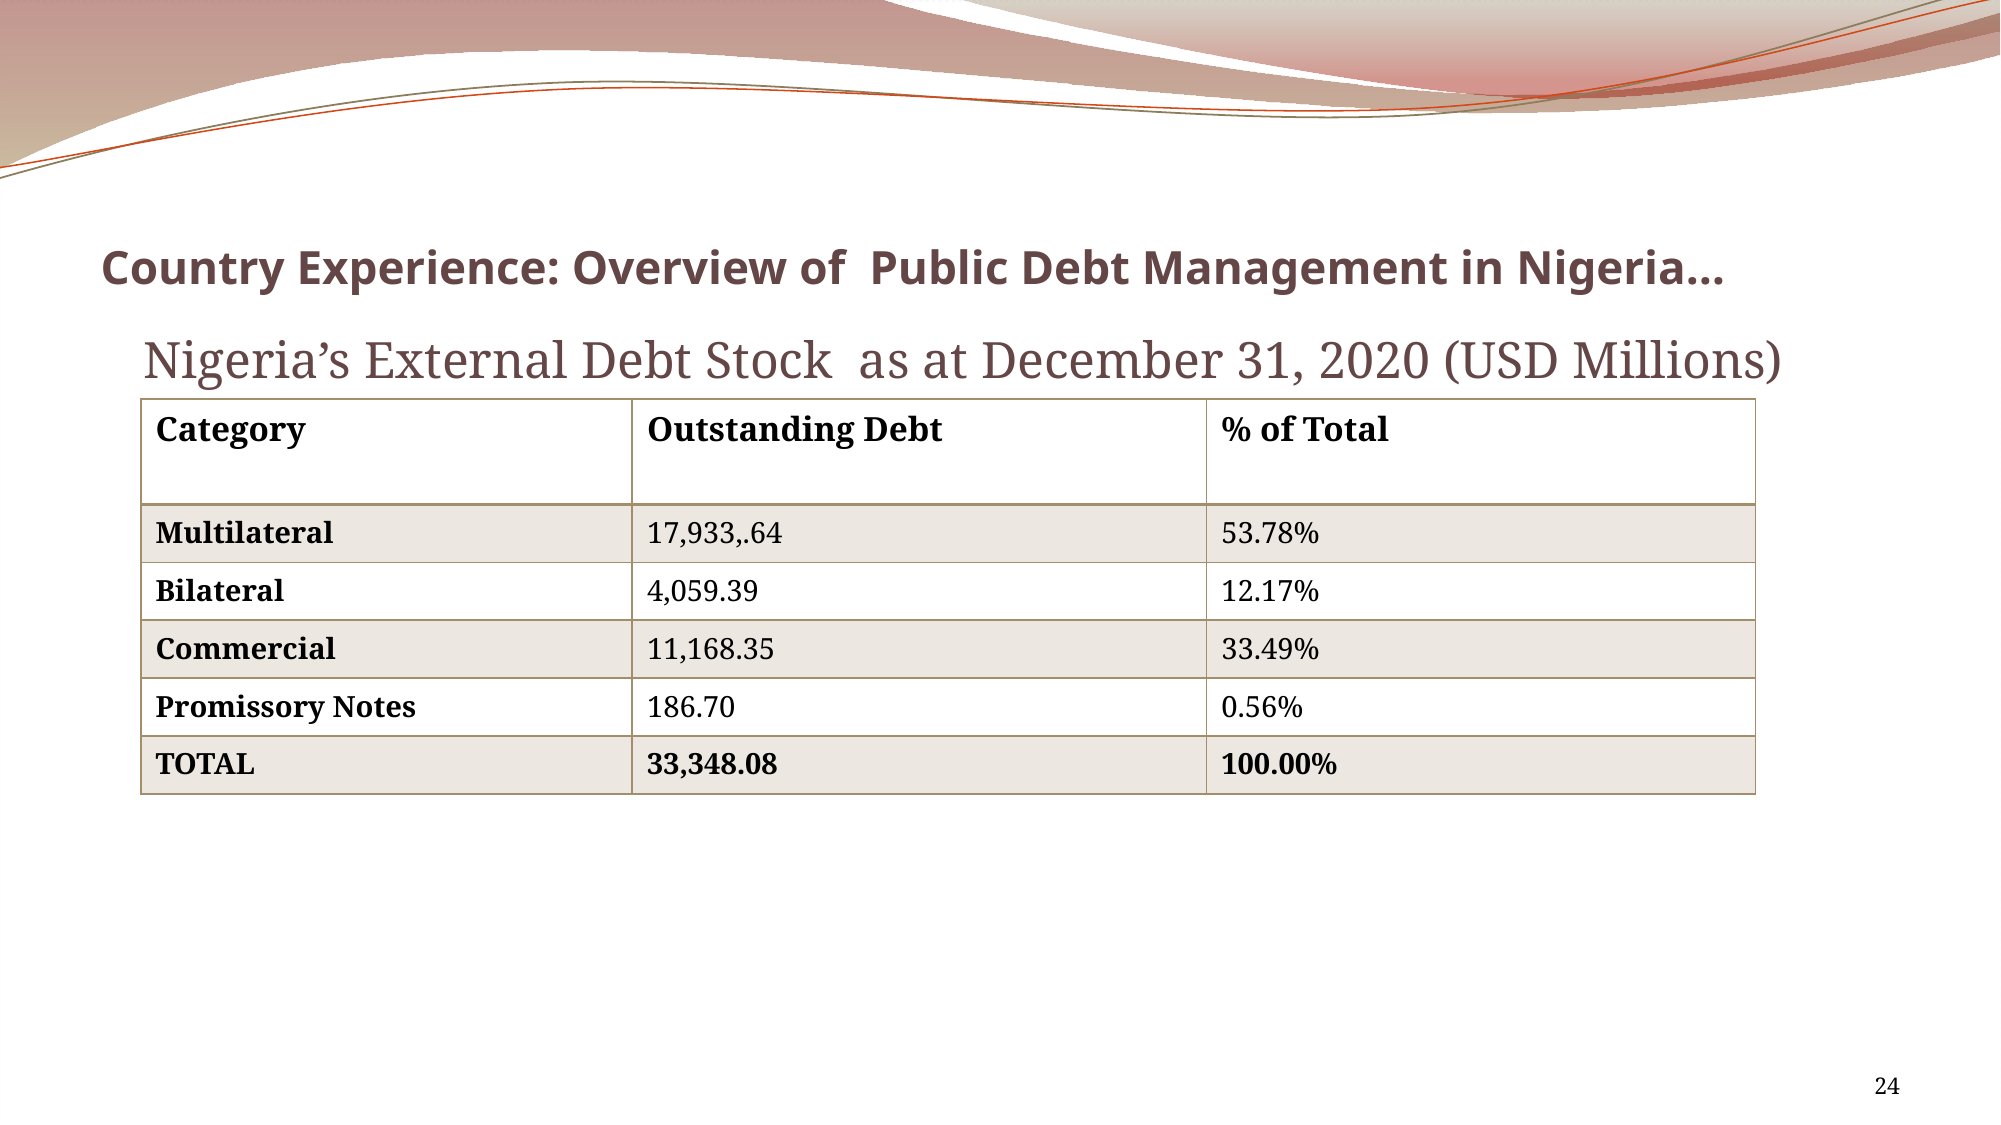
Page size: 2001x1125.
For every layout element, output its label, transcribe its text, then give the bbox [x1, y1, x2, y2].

table_cell 33.49% [1207, 621, 1755, 677]
table_cell Promissory Notes [142, 679, 631, 735]
table_header Outstanding Debt [633, 400, 1206, 503]
table_cell 11,168.35 [633, 621, 1206, 677]
table_cell 186.70 [633, 679, 1206, 735]
table_cell 100.00% [1207, 737, 1755, 793]
table_cell 33,348.08 [633, 737, 1206, 793]
table_cell Commercial [142, 621, 631, 677]
table_cell TOTAL [142, 737, 631, 793]
title Country Experience: Overview of Public Debt Management in Nigeria… [100, 106, 1901, 294]
table_header Category [142, 400, 631, 503]
table_cell Multilateral [142, 506, 631, 562]
table_cell 12.17% [1207, 563, 1755, 619]
slide_number 24 [1733, 1042, 1900, 1103]
table_cell 53.78% [1207, 506, 1755, 562]
table_cell 4,059.39 [633, 563, 1206, 619]
list Nigeria’s External Debt Stock as at December 31, 2020 (USD Millions) [100, 316, 1901, 1037]
table_header % of Total [1207, 400, 1755, 503]
table_cell 0.56% [1207, 679, 1755, 735]
table_cell 17,933,.64 [633, 506, 1206, 562]
table_cell Bilateral [142, 563, 631, 619]
